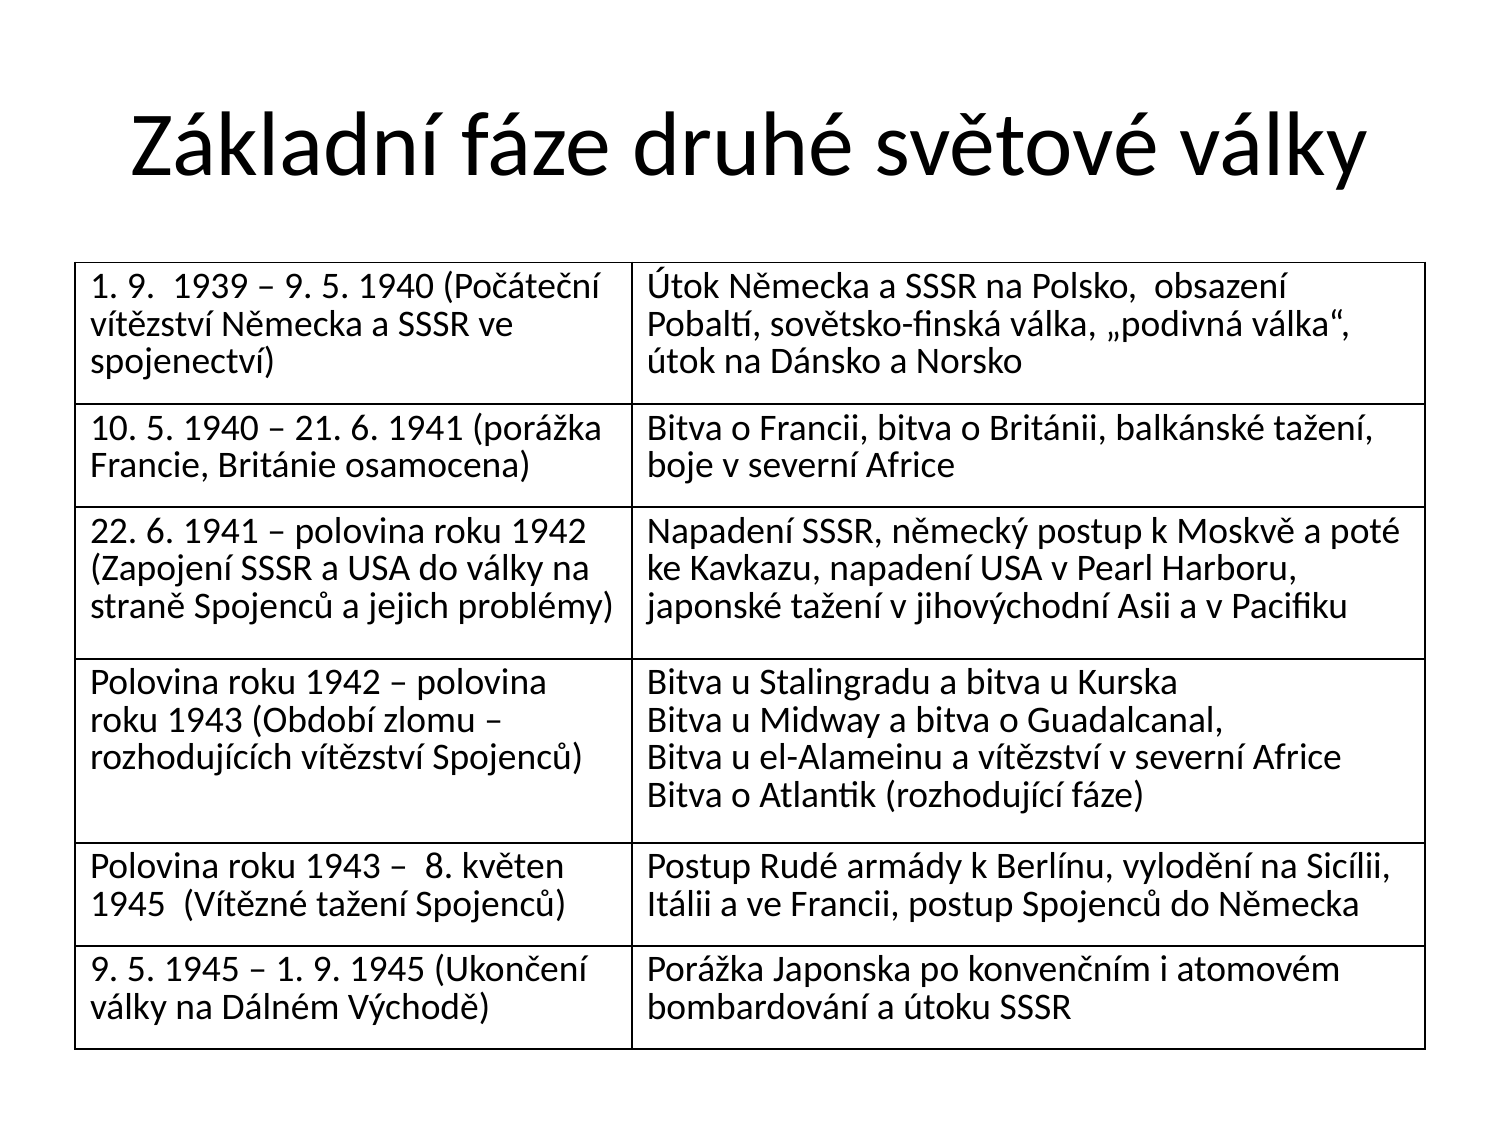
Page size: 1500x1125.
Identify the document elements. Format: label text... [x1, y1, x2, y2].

table_header Útok Německa a SSSR na Polsko, obsazení Pobaltí, sovětsko-finská válka, „podivná válka“, útok na Dánsko a Norsko [633, 263, 1424, 403]
table_cell 10. 5. 1940 – 21. 6. 1941 (porážka Francie, Británie osamocena) [76, 405, 631, 506]
table_cell Polovina roku 1942 – polovina roku 1943 (Období zlomu – rozhodujících vítězství Spojenců) [76, 660, 631, 842]
table_cell Postup Rudé armády k Berlínu, vylodění na Sicílii, Itálii a ve Francii, postup Spojenců do Německa [633, 844, 1424, 945]
table_cell 22. 6. 1941 – polovina roku 1942 (Zapojení SSSR a USA do války na straně Spojenců a jejich problémy) [76, 508, 631, 658]
table_cell Bitva u Stalingradu a bitva u Kurska Bitva u Midway a bitva o Guadalcanal, Bitva u el-Alameinu a vítězství v severní Africe Bitva o Atlantik (rozhodující fáze) [633, 660, 1424, 842]
table_cell 9. 5. 1945 – 1. 9. 1945 (Ukončení války na Dálném Východě) [76, 947, 631, 1048]
title Základní fáze druhé světové války [75, 45, 1425, 233]
table_cell Polovina roku 1943 – 8. květen 1945 (Vítězné tažení Spojenců) [76, 844, 631, 945]
table_cell Bitva o Francii, bitva o Británii, balkánské tažení, boje v severní Africe [633, 405, 1424, 506]
table_cell Napadení SSSR, německý postup k Moskvě a poté ke Kavkazu, napadení USA v Pearl Harboru, japonské tažení v jihovýchodní Asii a v Pacifiku [633, 508, 1424, 658]
table_cell Porážka Japonska po konvenčním i atomovém bombardování a útoku SSSR [633, 947, 1424, 1048]
table_header 1. 9. 1939 – 9. 5. 1940 (Počáteční vítězství Německa a SSSR ve spojenectví) [76, 263, 631, 403]
